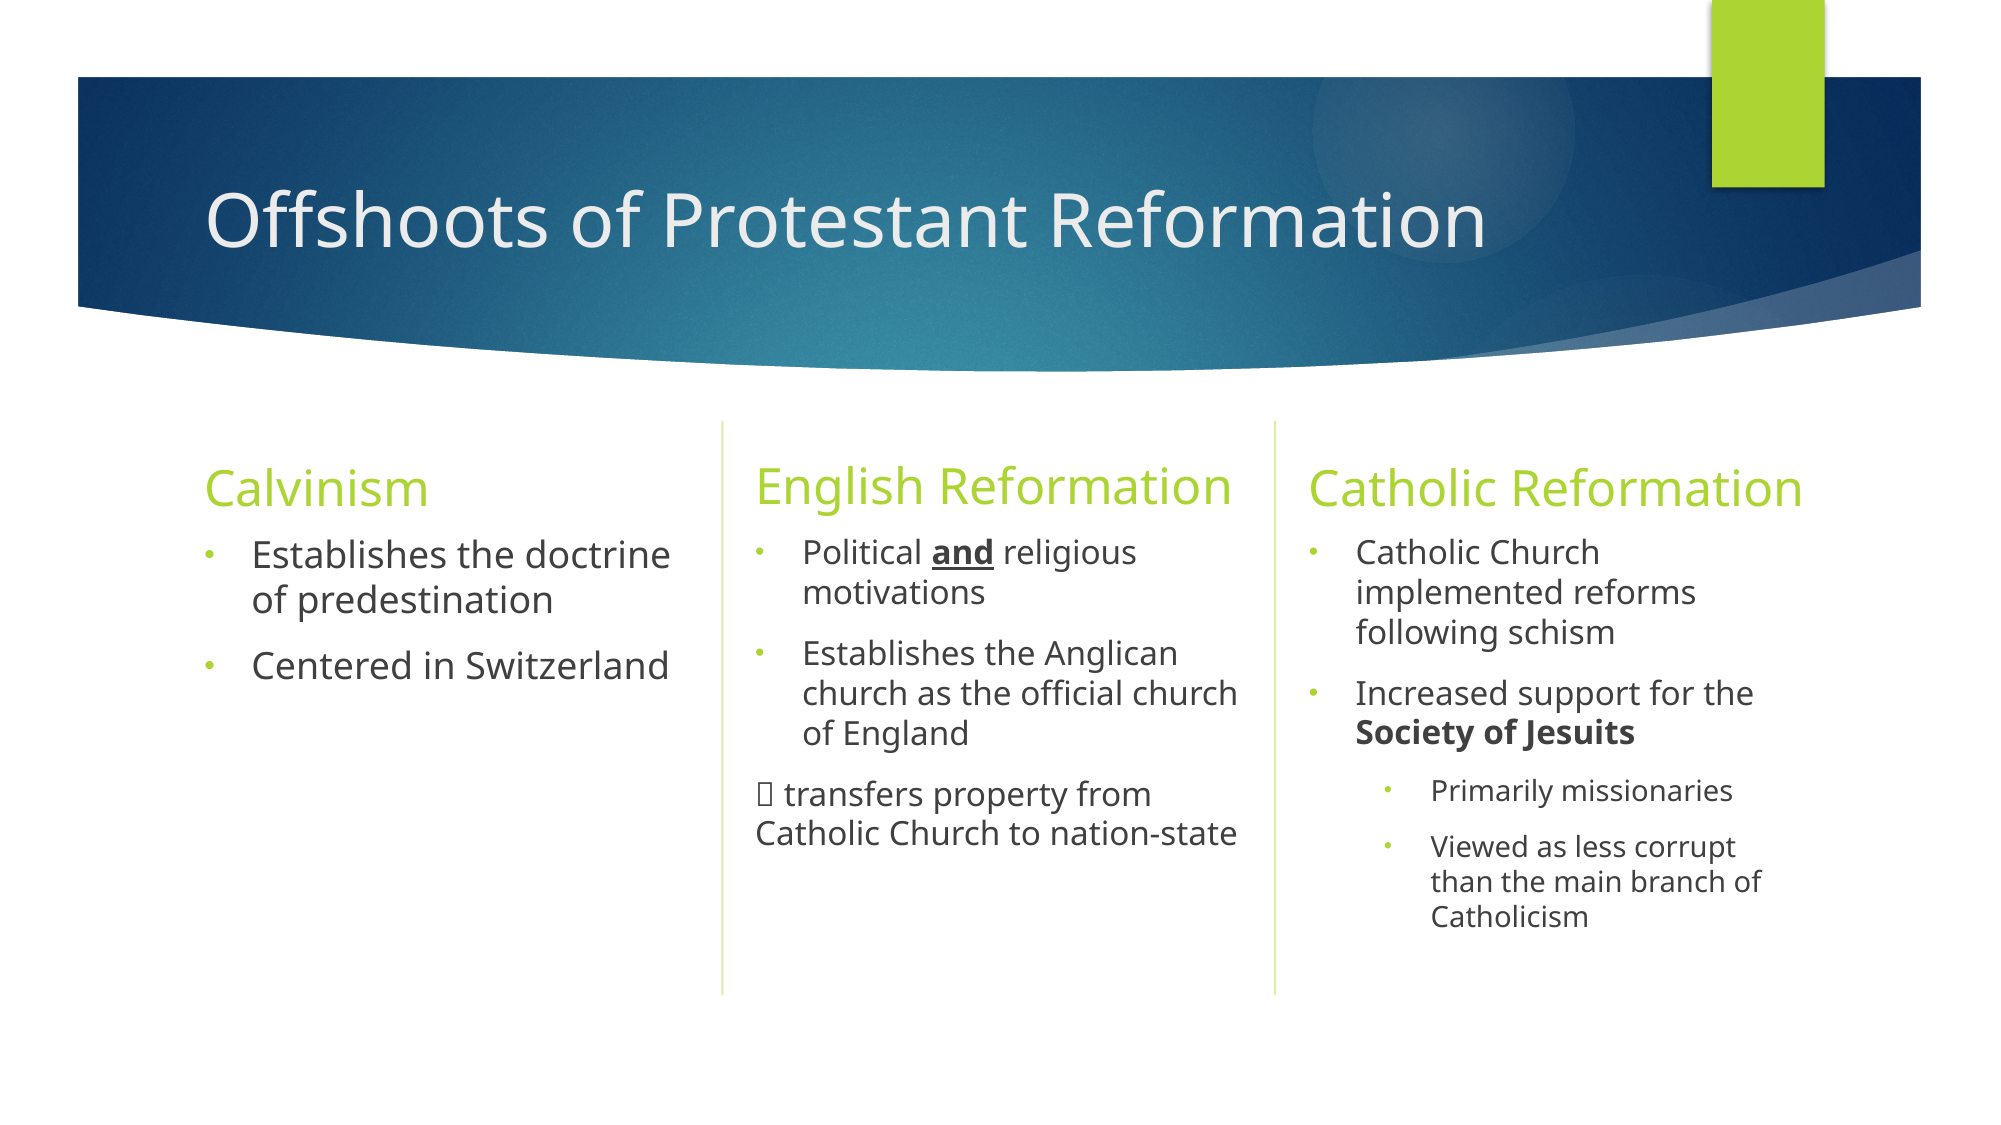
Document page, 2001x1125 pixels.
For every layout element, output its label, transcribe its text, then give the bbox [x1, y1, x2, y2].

list English Reformation [740, 427, 1257, 522]
list Catholic Reformation [1293, 429, 1848, 524]
list Catholic Church implemented reforms following schism Increased support for the Society of Jesuits Primarily missionaries Viewed as less corrupt than the main branch of Catholicism [1293, 523, 1813, 989]
title Offshoots of Protestant Reformation [189, 159, 1627, 276]
list Establishes the doctrine of predestination Centered in Switzerland [189, 523, 703, 989]
list Calvinism [189, 429, 703, 523]
list Political and religious motivations Establishes the Anglican church as the official church of England  transfers property from Catholic Church to nation-state [740, 523, 1257, 989]
